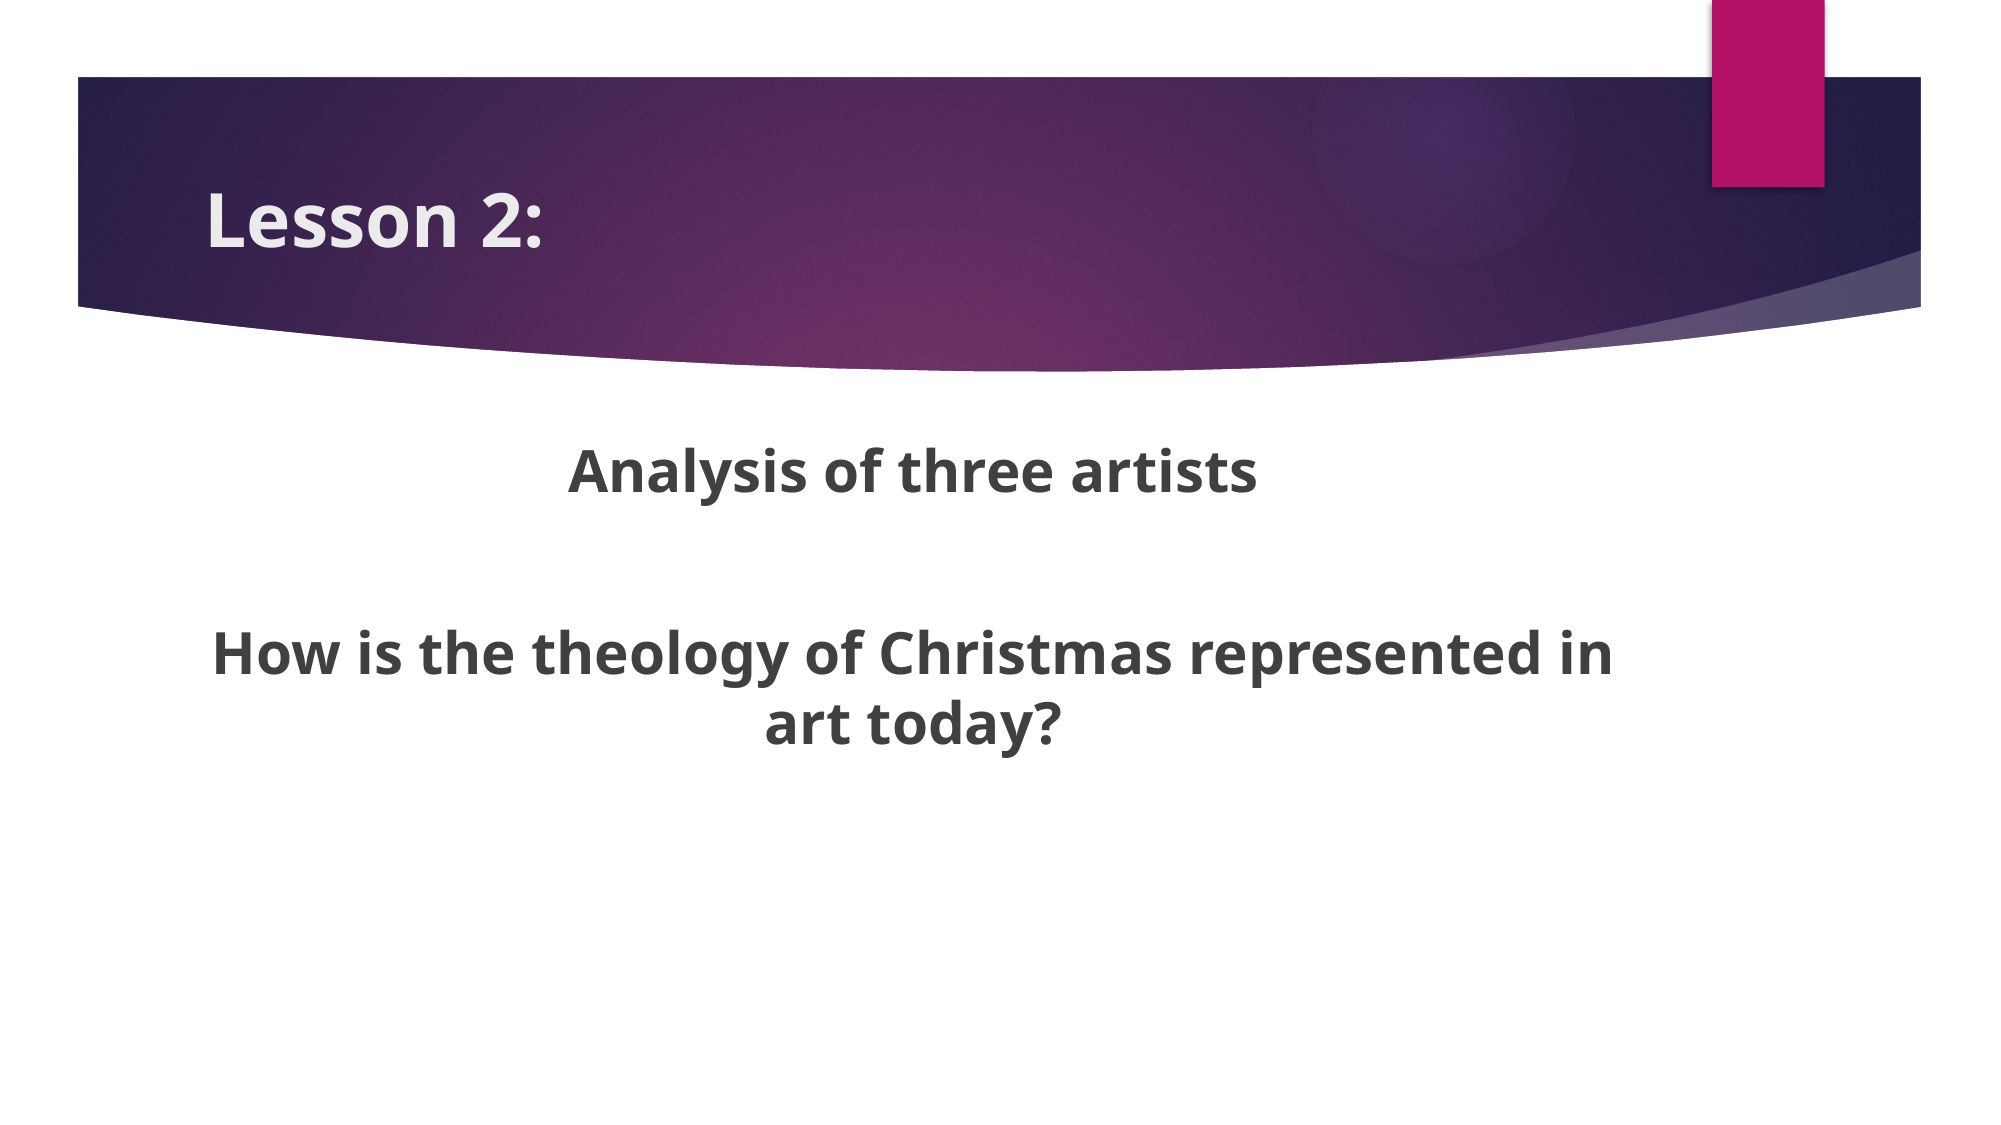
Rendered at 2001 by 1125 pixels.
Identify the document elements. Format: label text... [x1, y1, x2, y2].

list Analysis of three artists How is the theology of Christmas represented in art today? [189, 427, 1638, 988]
title Lesson 2: [189, 159, 1627, 276]
